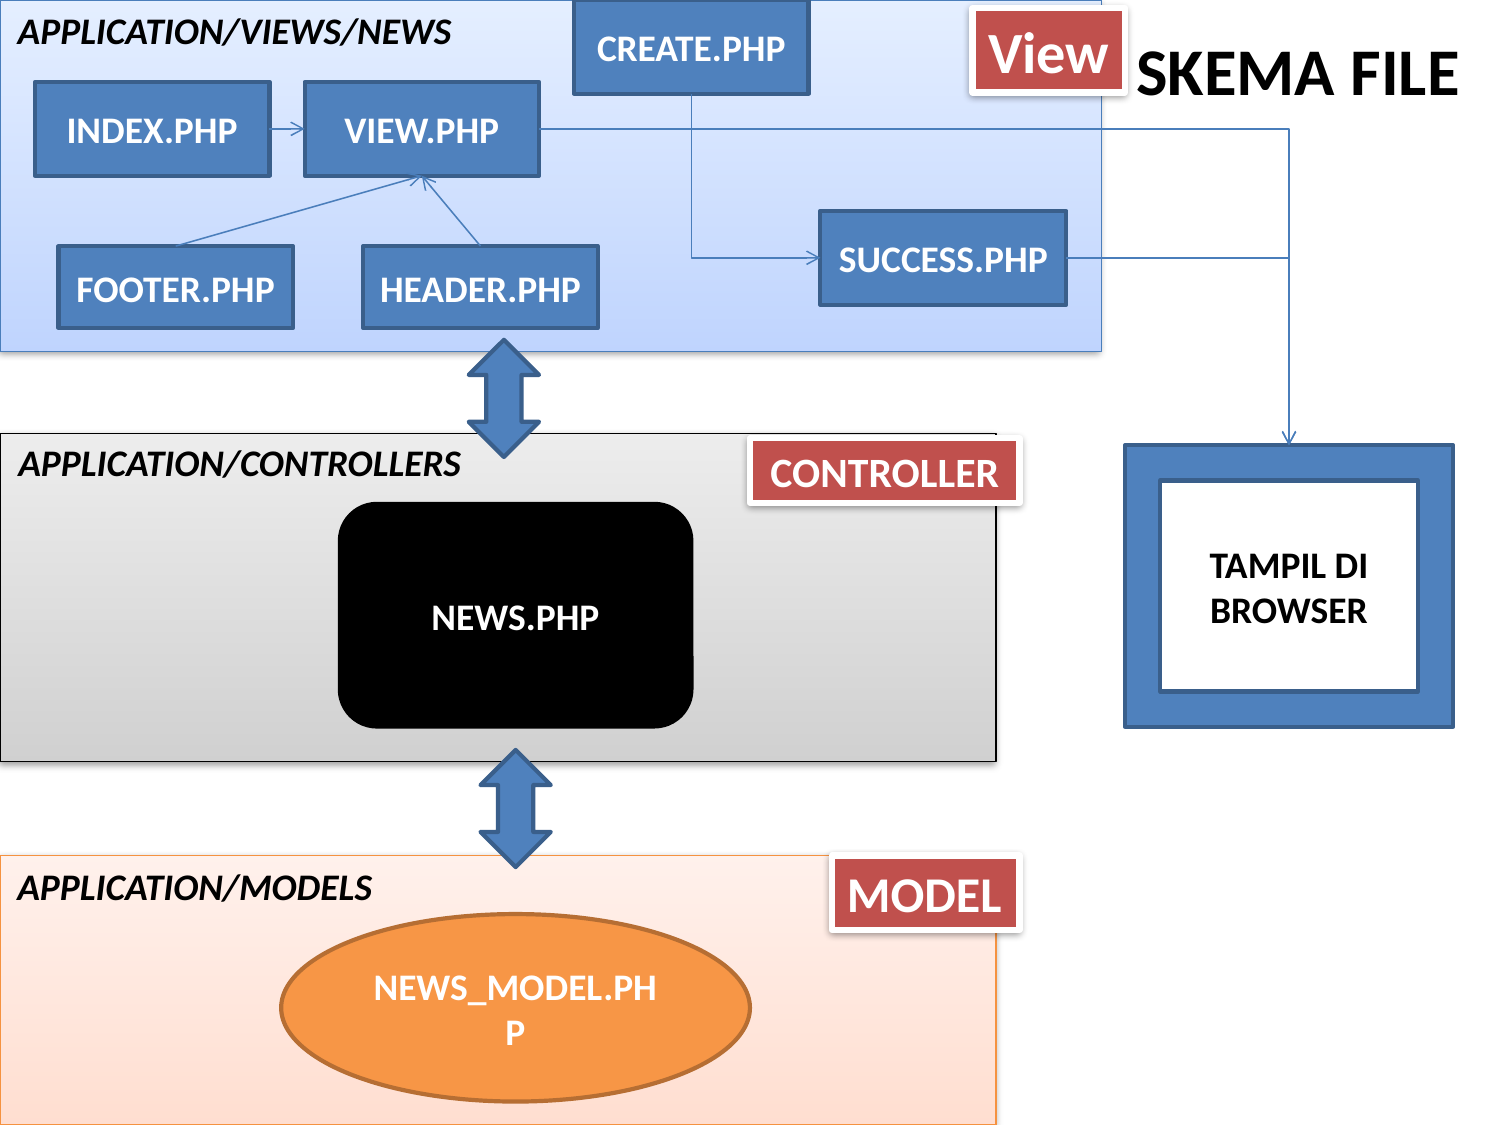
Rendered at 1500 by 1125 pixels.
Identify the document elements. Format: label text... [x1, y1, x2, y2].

text_box INDEX.PHP [33, 80, 272, 178]
text_box [692, 0, 1102, 127]
text_box NEWS.PHP [337, 501, 694, 729]
text_box TAMPIL DI BROWSER [1123, 443, 1455, 729]
text_box APPLICATION/MODELS [2, 855, 388, 916]
text_box MODEL [829, 852, 1023, 933]
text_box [263, 87, 335, 335]
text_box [415, 181, 487, 241]
text_box NEWS_MODEL.PHP [279, 911, 753, 1104]
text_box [538, 128, 1290, 446]
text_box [673, 111, 839, 127]
text_box SKEMA FILE [1121, 21, 1475, 116]
text_box CREATE.PHP [572, 0, 811, 96]
text_box [0, 433, 997, 762]
text_box FOOTER.PHP [56, 244, 258, 330]
text_box [0, 855, 997, 1125]
text_box HEADER.PHP [361, 244, 533, 330]
text_box CONTROLLER [747, 454, 1023, 506]
text_box APPLICATION/VIEWS/NEWS [3, 0, 467, 60]
text_box [0, 0, 691, 352]
text_box APPLICATION/CONTROLLERS [3, 431, 476, 492]
text_box [478, 747, 553, 870]
text_box [466, 337, 533, 460]
text_box View [969, 5, 1128, 96]
text_box VIEW.PHP [303, 80, 541, 178]
